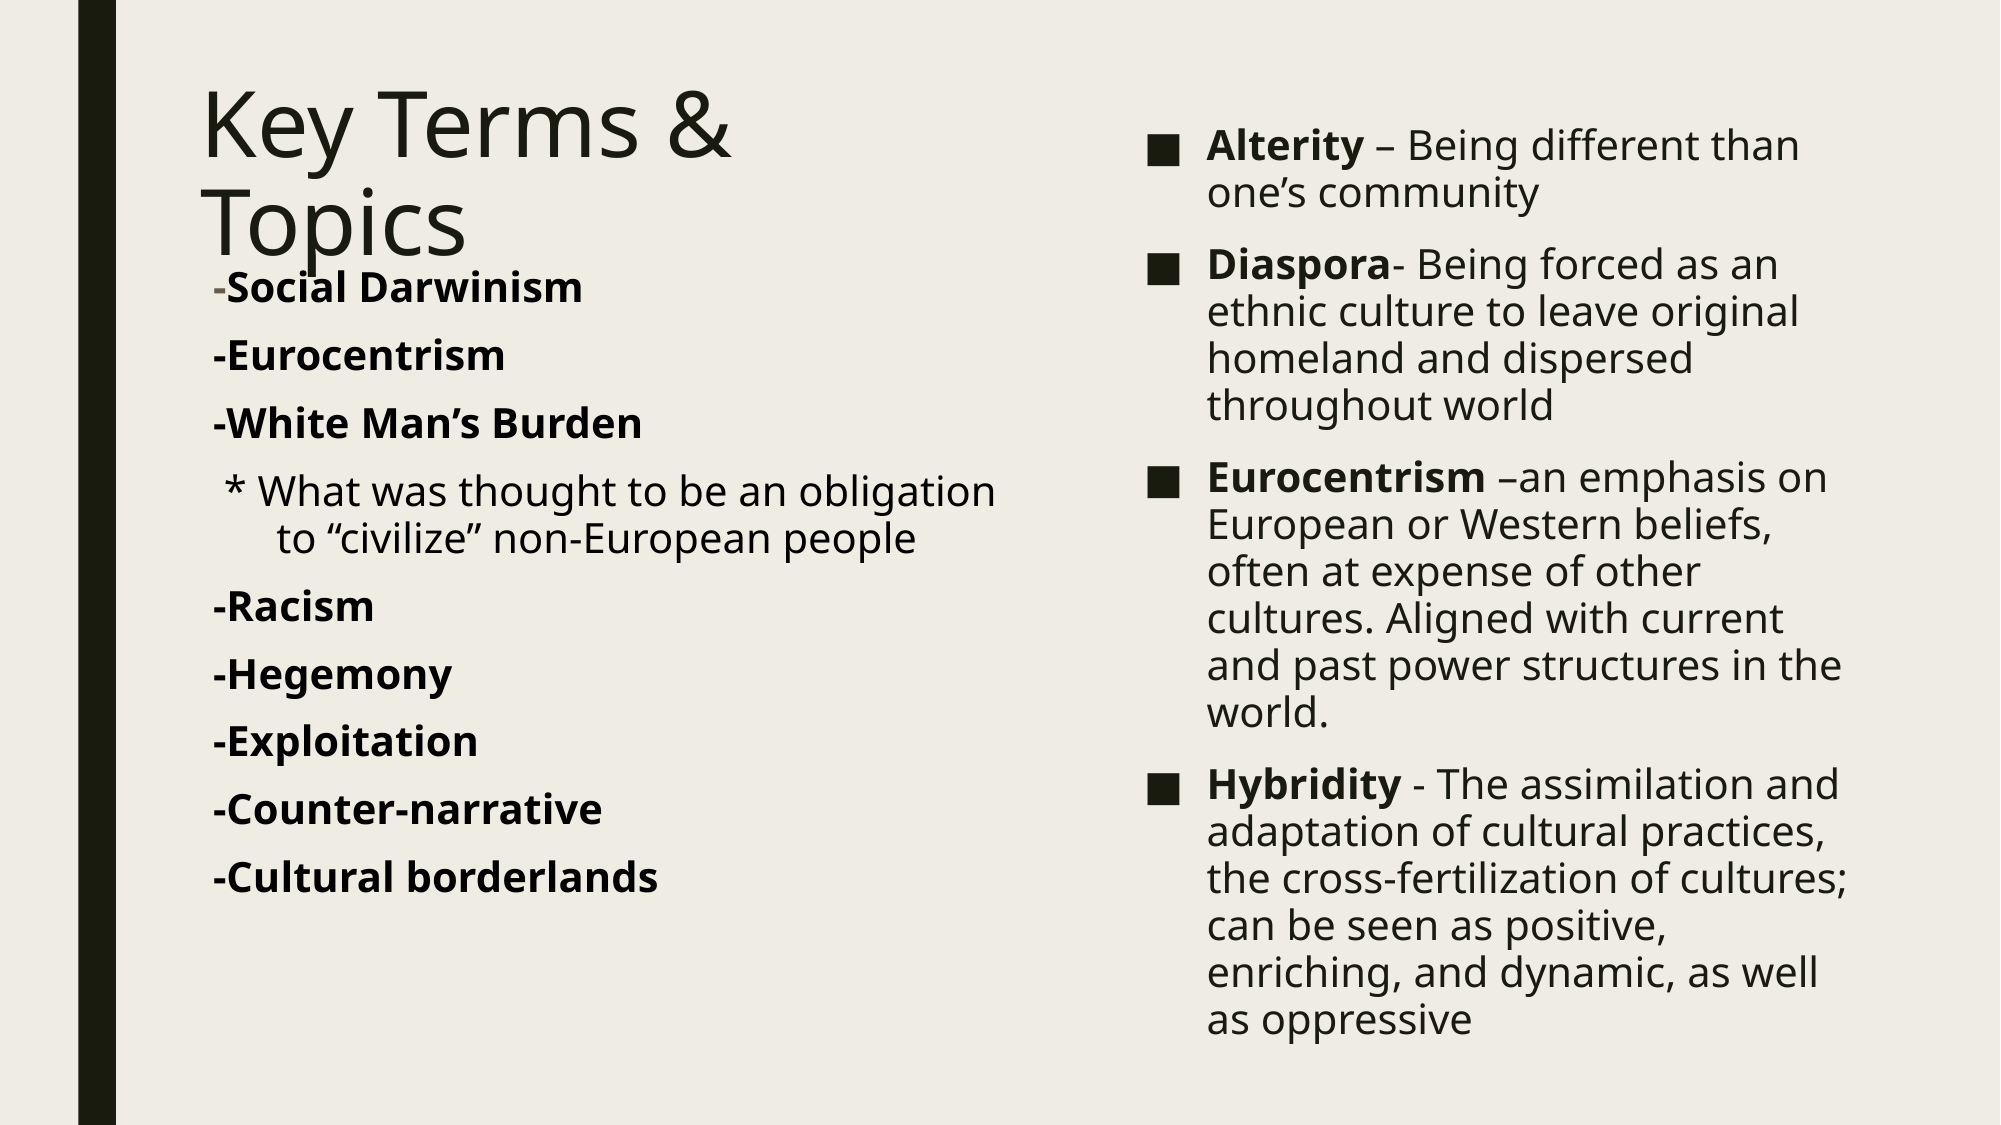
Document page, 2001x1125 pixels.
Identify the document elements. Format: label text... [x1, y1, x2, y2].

title Key Terms & Topics [185, 71, 1000, 190]
list Alterity – Being different than one’s community Diaspora- Being forced as an ethnic culture to leave original homeland and dispersed throughout world Eurocentrism –an emphasis on European or Western beliefs, often at expense of other cultures. Aligned with current and past power structures in the world. Hybridity - The assimilation and adaptation of cultural practices, the cross-fertilization of cultures; can be seen as positive, enriching, and dynamic, as well as oppressive [1128, 115, 1873, 959]
list -Social Darwinism -Eurocentrism -White Man’s Burden * What was thought to be an obligation to “civilize” non-European people -Racism -Hegemony -Exploitation -Counter-narrative -Cultural borderlands [198, 257, 1053, 959]
